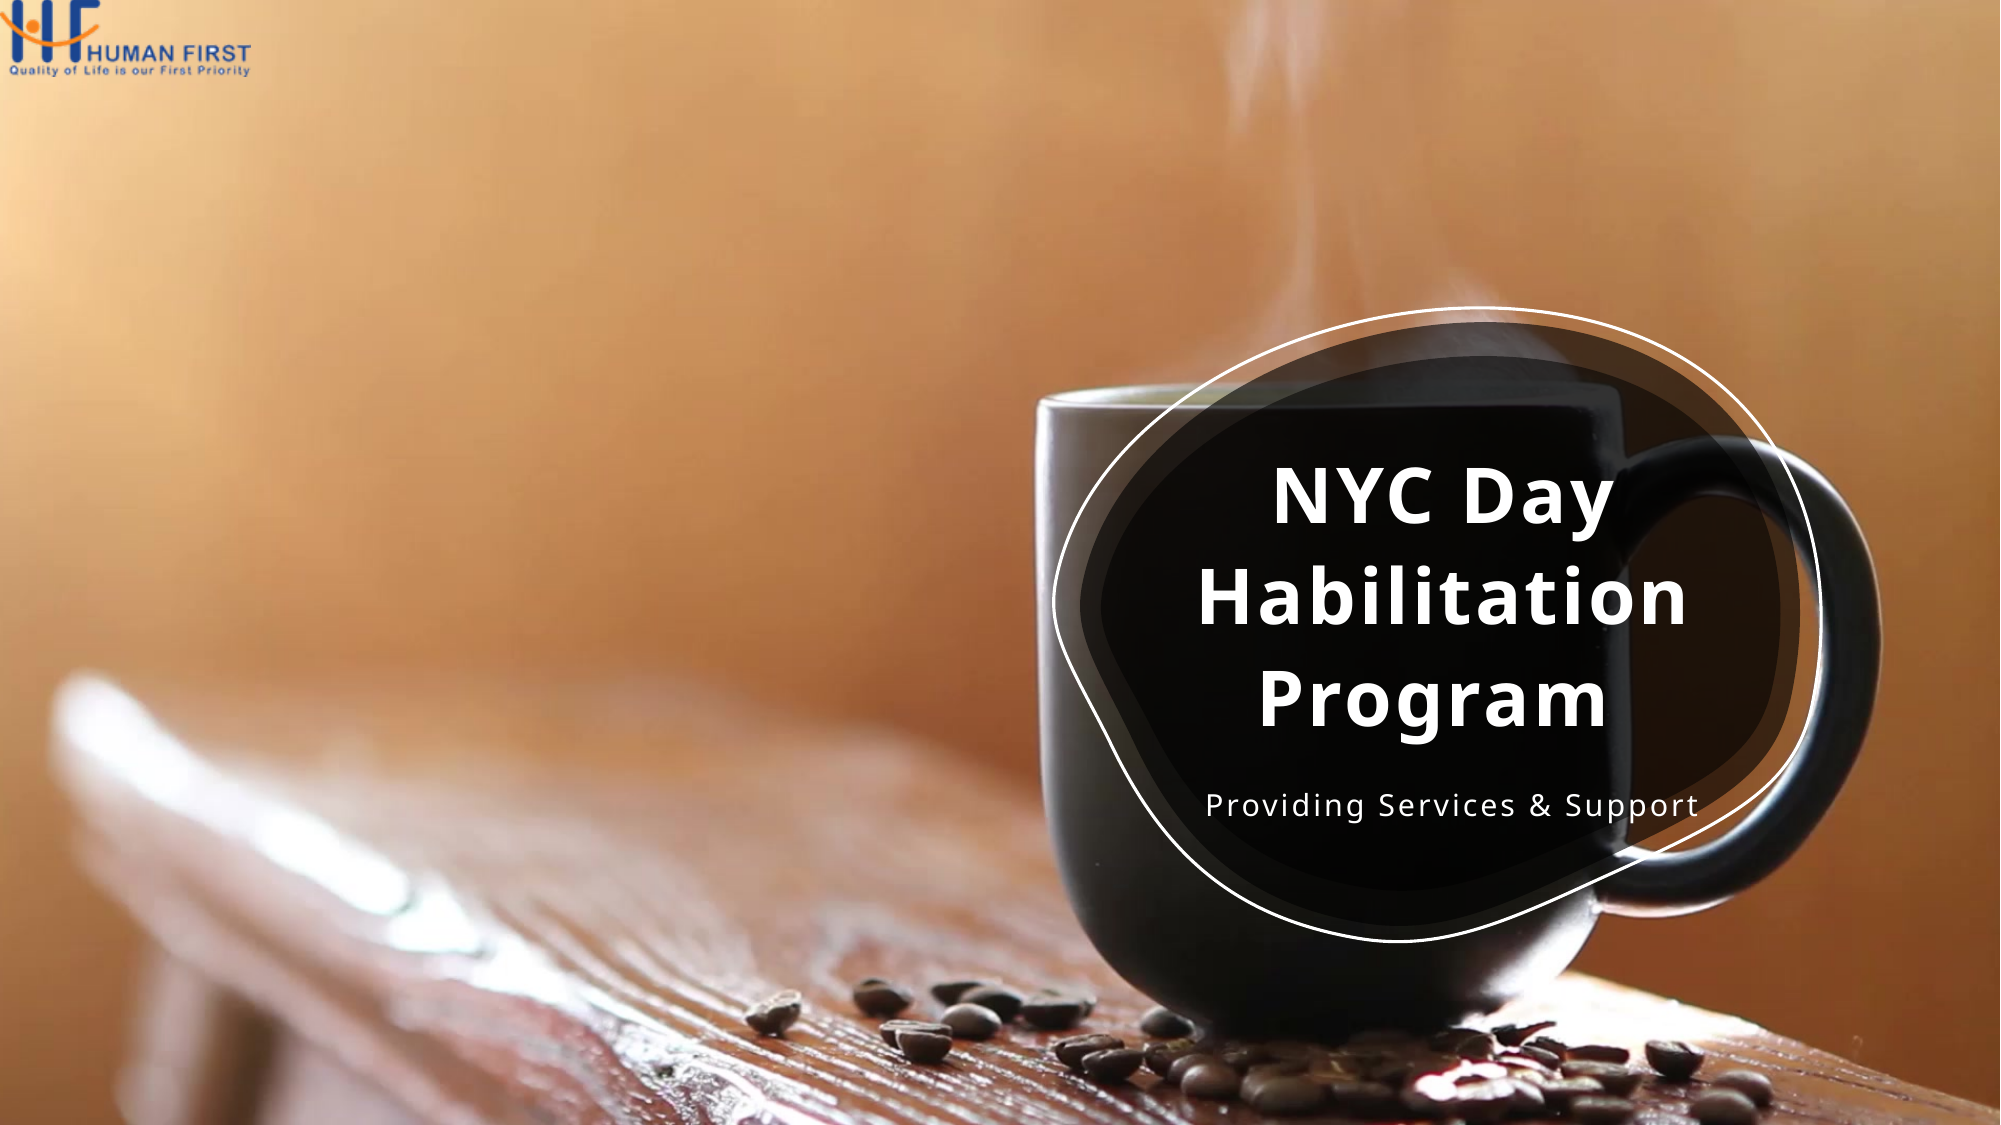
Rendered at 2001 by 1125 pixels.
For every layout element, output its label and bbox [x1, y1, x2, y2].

text_box [0, 0, 2000, 1125]
picture [0, 0, 251, 77]
